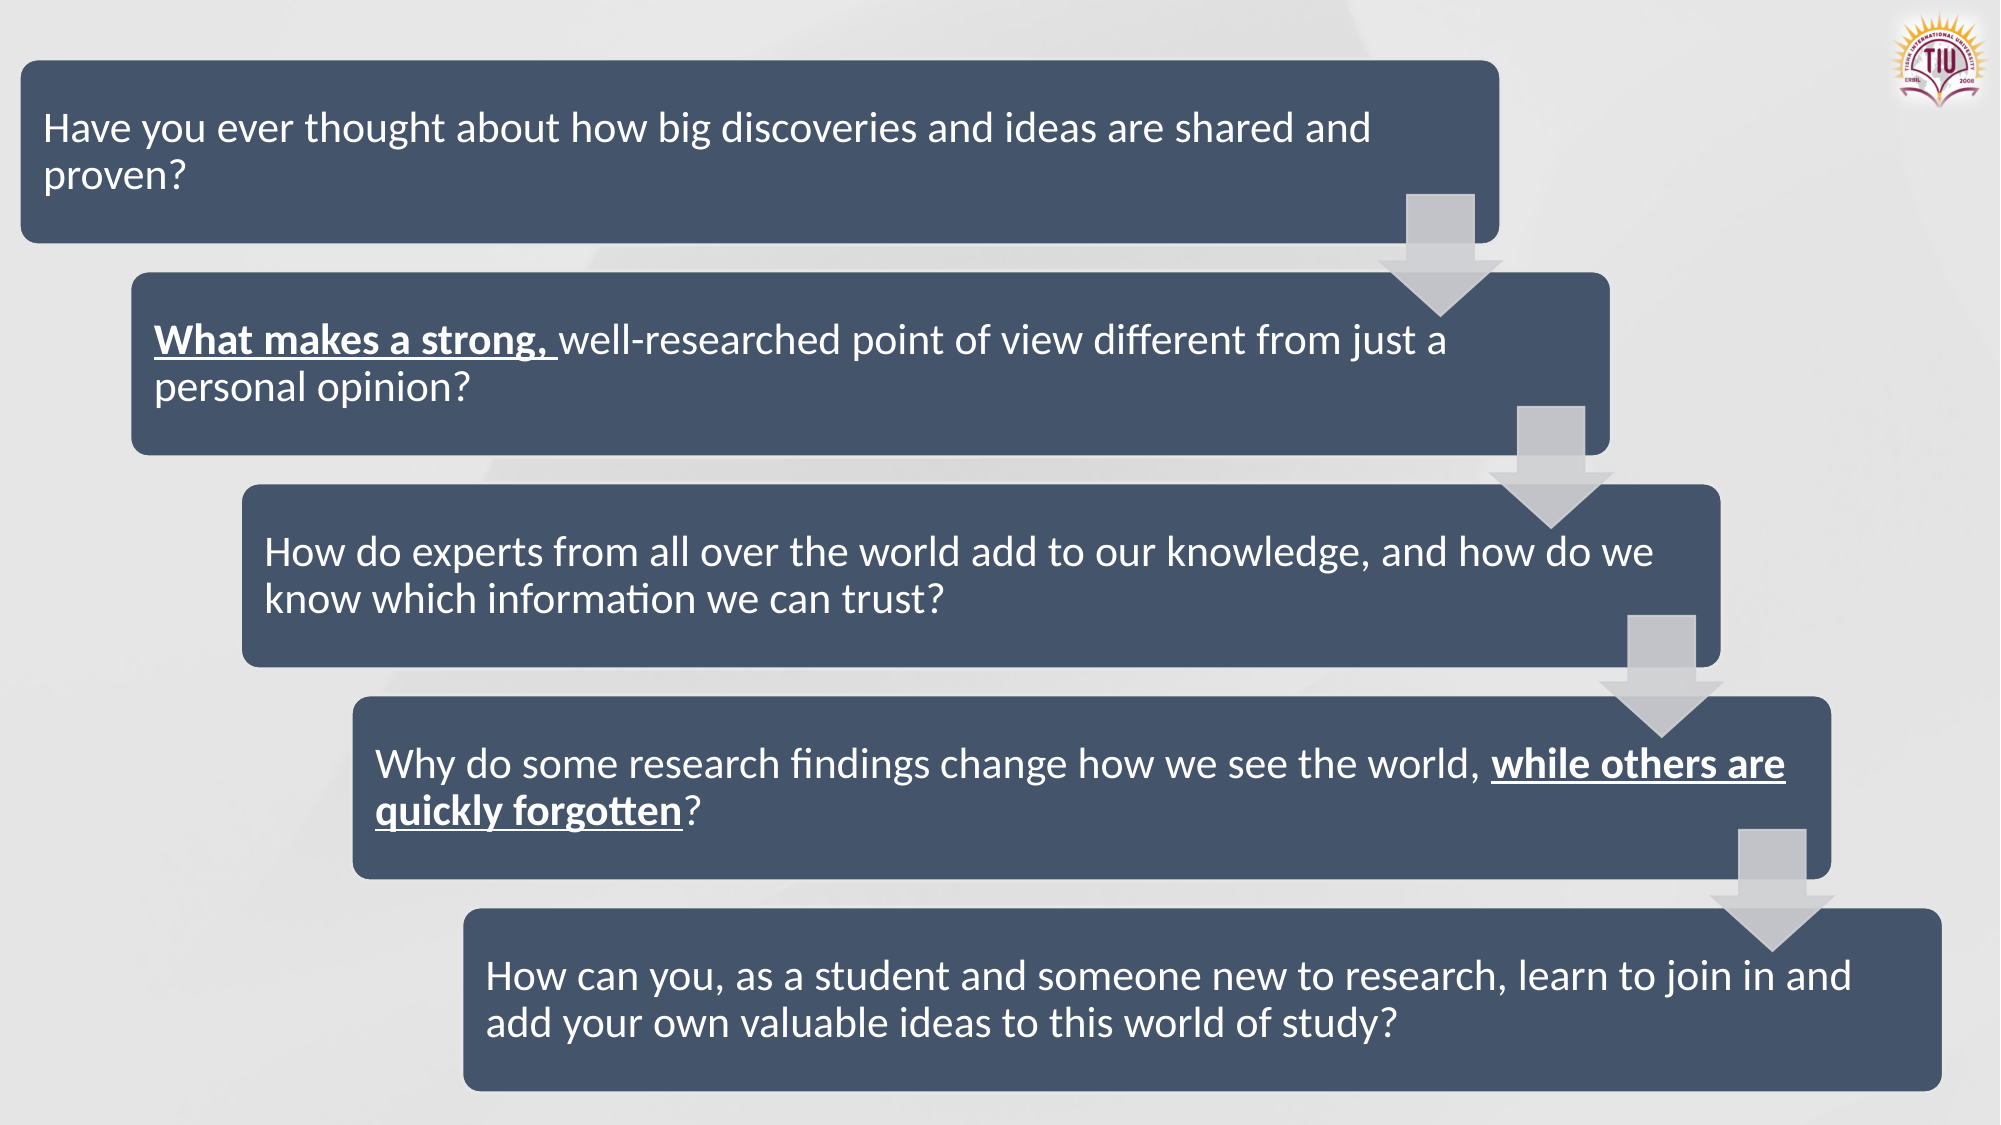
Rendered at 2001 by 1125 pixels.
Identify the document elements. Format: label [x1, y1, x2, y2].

text_box [19, 58, 1944, 1093]
picture [0, 0, 2000, 1125]
